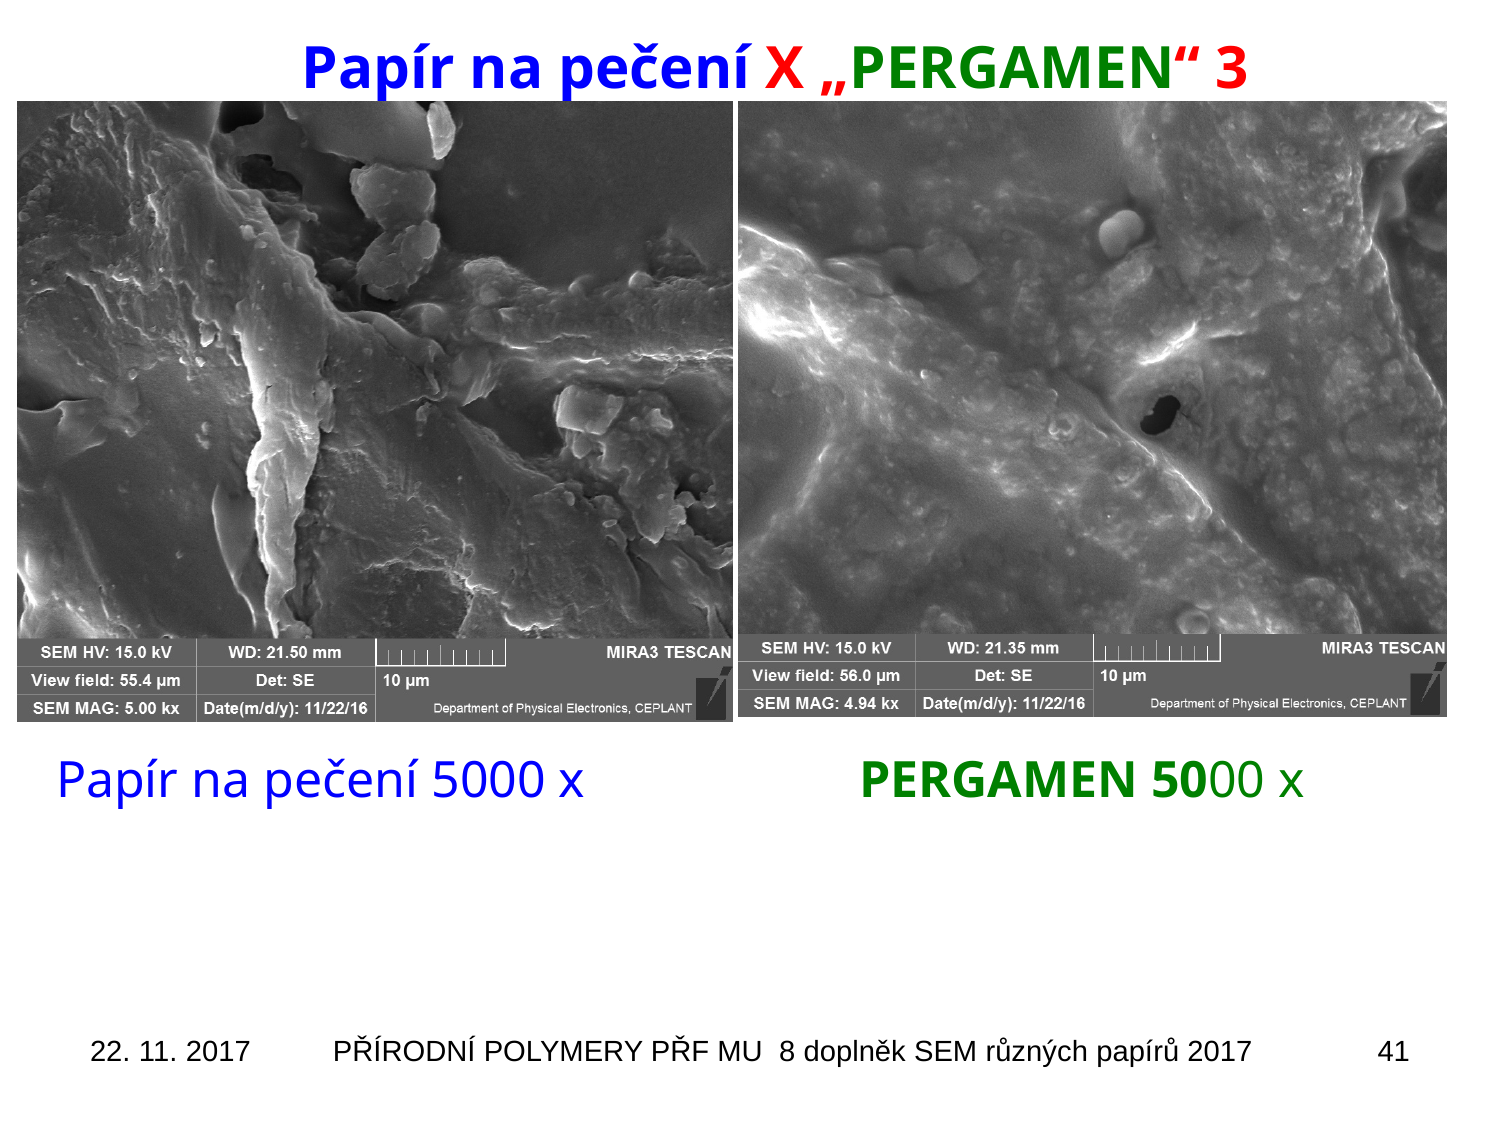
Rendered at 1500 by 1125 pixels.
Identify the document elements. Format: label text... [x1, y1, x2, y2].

text_box Papír na pečení 5000 x [41, 739, 703, 815]
picture [737, 101, 1448, 717]
slide_number 22. 11. 2017 [74, 1024, 265, 1103]
text_box PERGAMEN 5000 x [844, 739, 1424, 815]
slide_number 41 [1074, 1024, 1426, 1103]
picture [17, 101, 733, 723]
footer PŘÍRODNÍ POLYMERY PŘF MU 8 doplněk SEM různých papírů 2017 [265, 1024, 1074, 1103]
title Papír na pečení X „PERGAMEN“ 3 [100, 18, 1451, 105]
